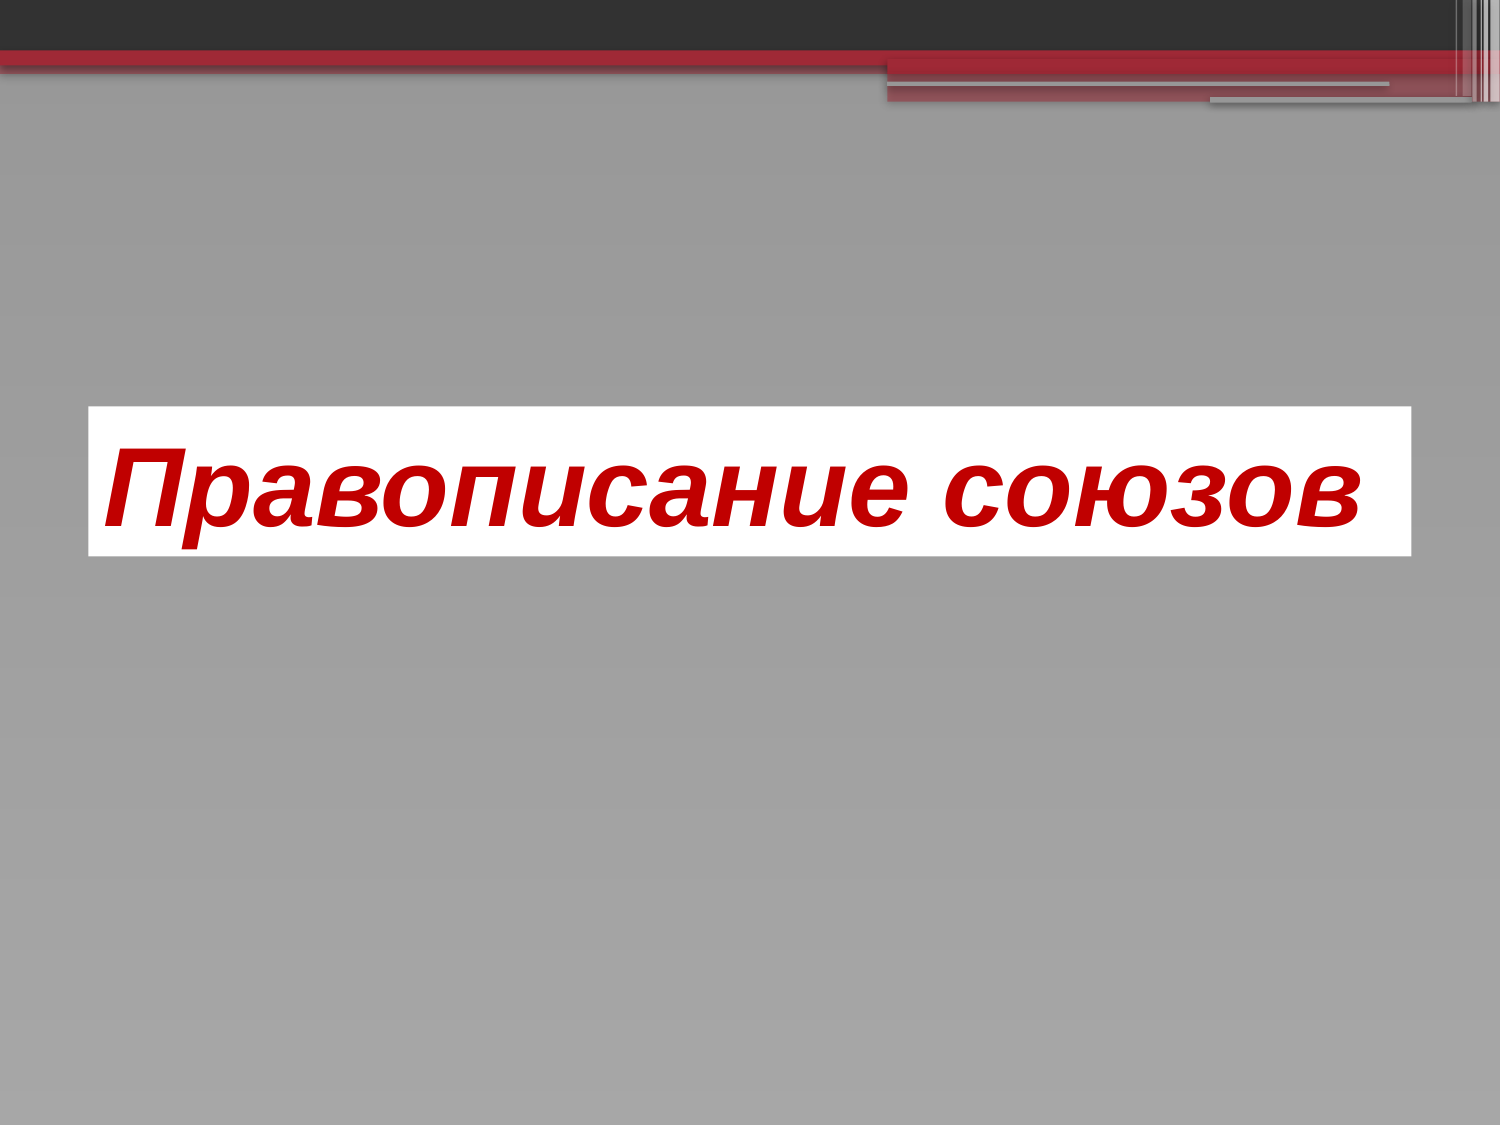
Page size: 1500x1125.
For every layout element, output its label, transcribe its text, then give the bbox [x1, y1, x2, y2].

text_box Правописание союзов [88, 406, 1412, 557]
